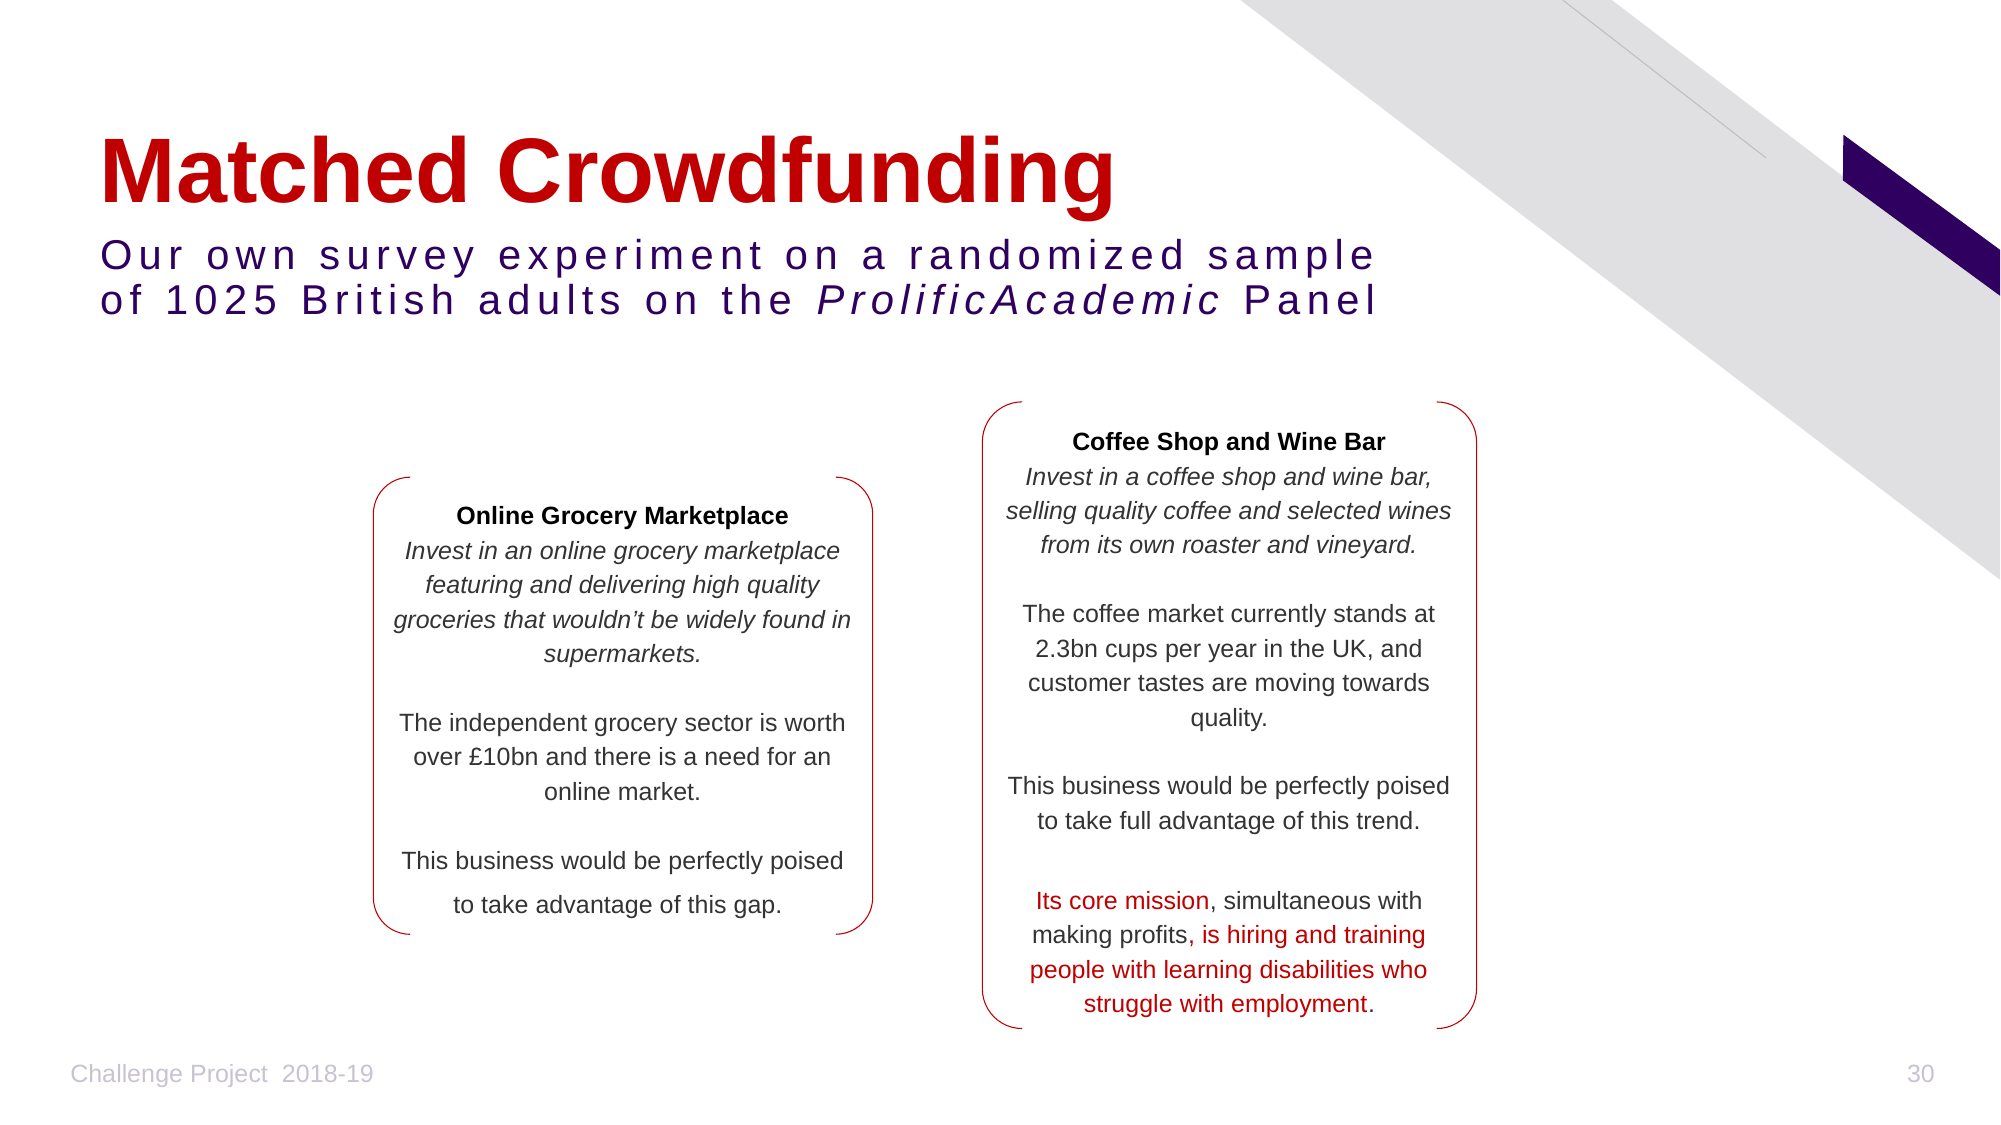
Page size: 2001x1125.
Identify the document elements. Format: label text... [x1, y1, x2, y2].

text_box Online Grocery Marketplace Invest in an online grocery marketplace featuring and delivering high quality groceries that wouldn’t be widely found in supermarkets. The independent grocery sector is worth over £10bn and there is a need for an online market. This business would be perfectly poised to take advantage of this gap. [372, 476, 874, 935]
title Matched Crowdfunding [85, 34, 1453, 223]
text_box Coffee Shop and Wine Bar Invest in a coffee shop and wine bar, selling quality coffee and selected wines from its own roaster and vineyard. The coffee market currently stands at 2.3bn cups per year in the UK, and customer tastes are moving towards quality. This business would be perfectly poised to take full advantage of this trend. Its core mission, simultaneous with making profits, is hiring and training people with learning disabilities who struggle with employment. [981, 401, 1478, 1030]
footer Challenge Project 2018-19 [55, 1042, 731, 1103]
list Our own survey experiment on a randomized sample of 1025 British adults on the ProlificAcademic Panel [85, 225, 1431, 326]
slide_number 30 [1828, 1042, 1950, 1103]
